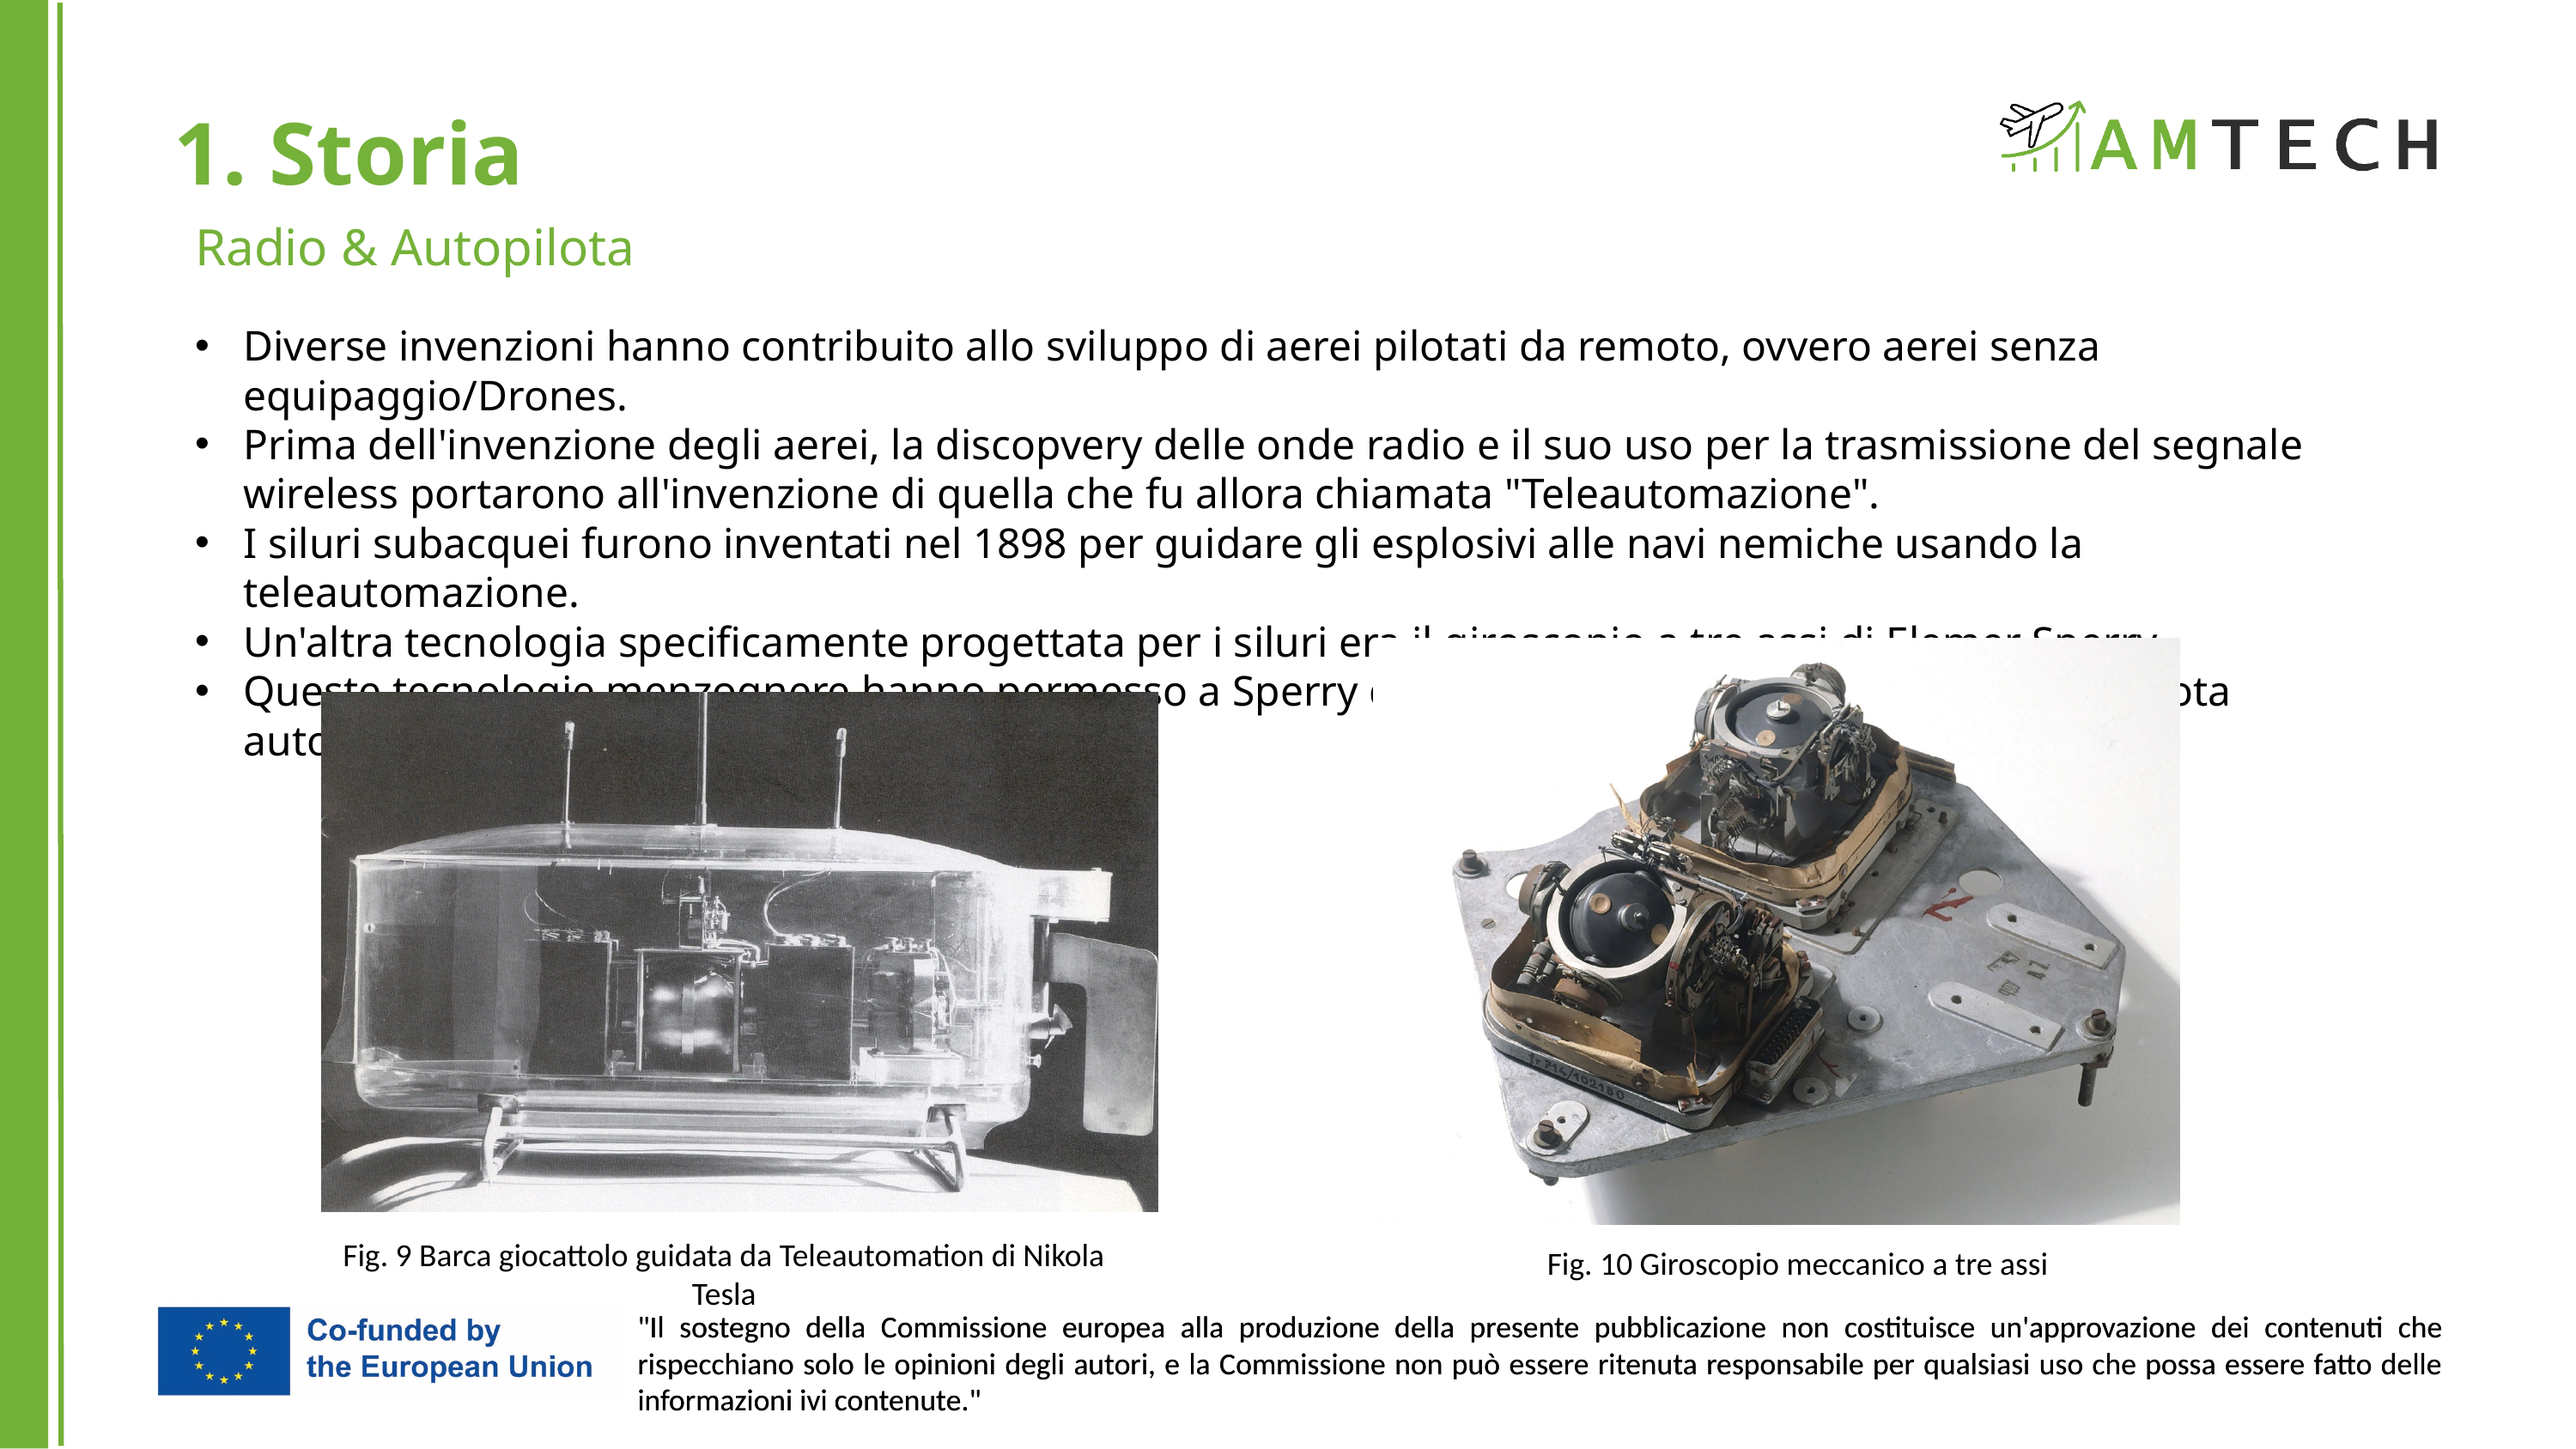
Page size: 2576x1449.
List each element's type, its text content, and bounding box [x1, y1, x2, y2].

picture [1993, 91, 2458, 179]
text_box Radio & Autopilota [182, 209, 1597, 282]
text_box 1. Storia [161, 92, 794, 209]
text_box Fig. 10 Giroscopio meccanico a tre assi [1480, 1236, 2115, 1288]
picture [320, 691, 1159, 1212]
picture [1373, 637, 2180, 1225]
picture [152, 1301, 625, 1401]
text_box Diverse invenzioni hanno contribuito allo sviluppo di aerei pilotati da remoto, ovvero aerei senza equipaggio/Drones. Prima dell'invenzione degli aerei, la discopvery delle onde radio e il suo uso per la trasmissione del segnale wireless portarono all'invenzione di quella che fu allora chiamata "Teleautomazione". I siluri subacquei furono inventati nel 1898 per guidare gli esplosivi alle navi nemiche usando la teleautomazione. Un'altra tecnologia specificamente progettata per i siluri era il giroscopio a tre assi di Elemer Sperry. Queste tecnologie menzognere hanno permesso a Sperry di perfezionare il suo design del primo pilota automatico meccanico affidabile. [182, 313, 2372, 771]
text_box Fig. 9 Barca giocattolo guidata da Teleautomation di Nikola Tesla [321, 1228, 1127, 1318]
